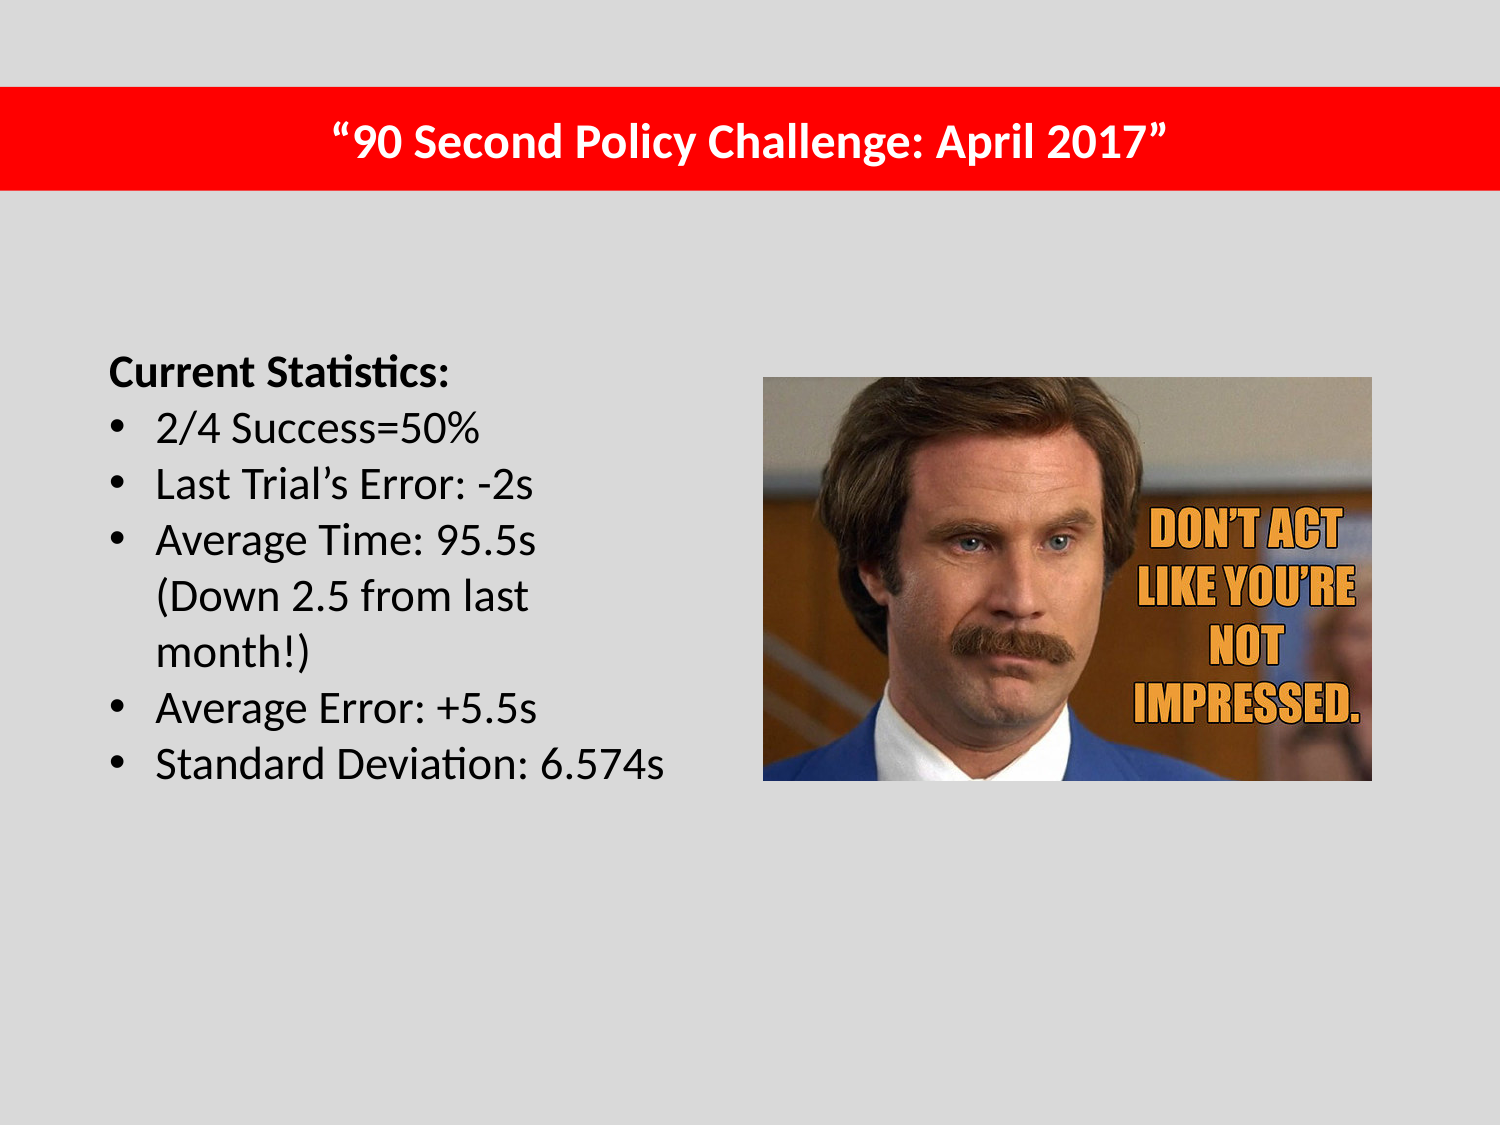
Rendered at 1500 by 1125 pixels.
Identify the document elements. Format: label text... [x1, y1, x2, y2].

text_box [0, 85, 75, 193]
title “90 Second Policy Challenge: April 2017” [75, 45, 1425, 233]
list Current Statistics: 2/4 Success=50% Last Trial’s Error: -2s Average Time: 95.5s (Down 2.5 from last month!) Average Error: +5.5s Standard Deviation: 6.574s [94, 333, 684, 886]
text_box [1425, 85, 1500, 193]
picture [763, 376, 1372, 781]
